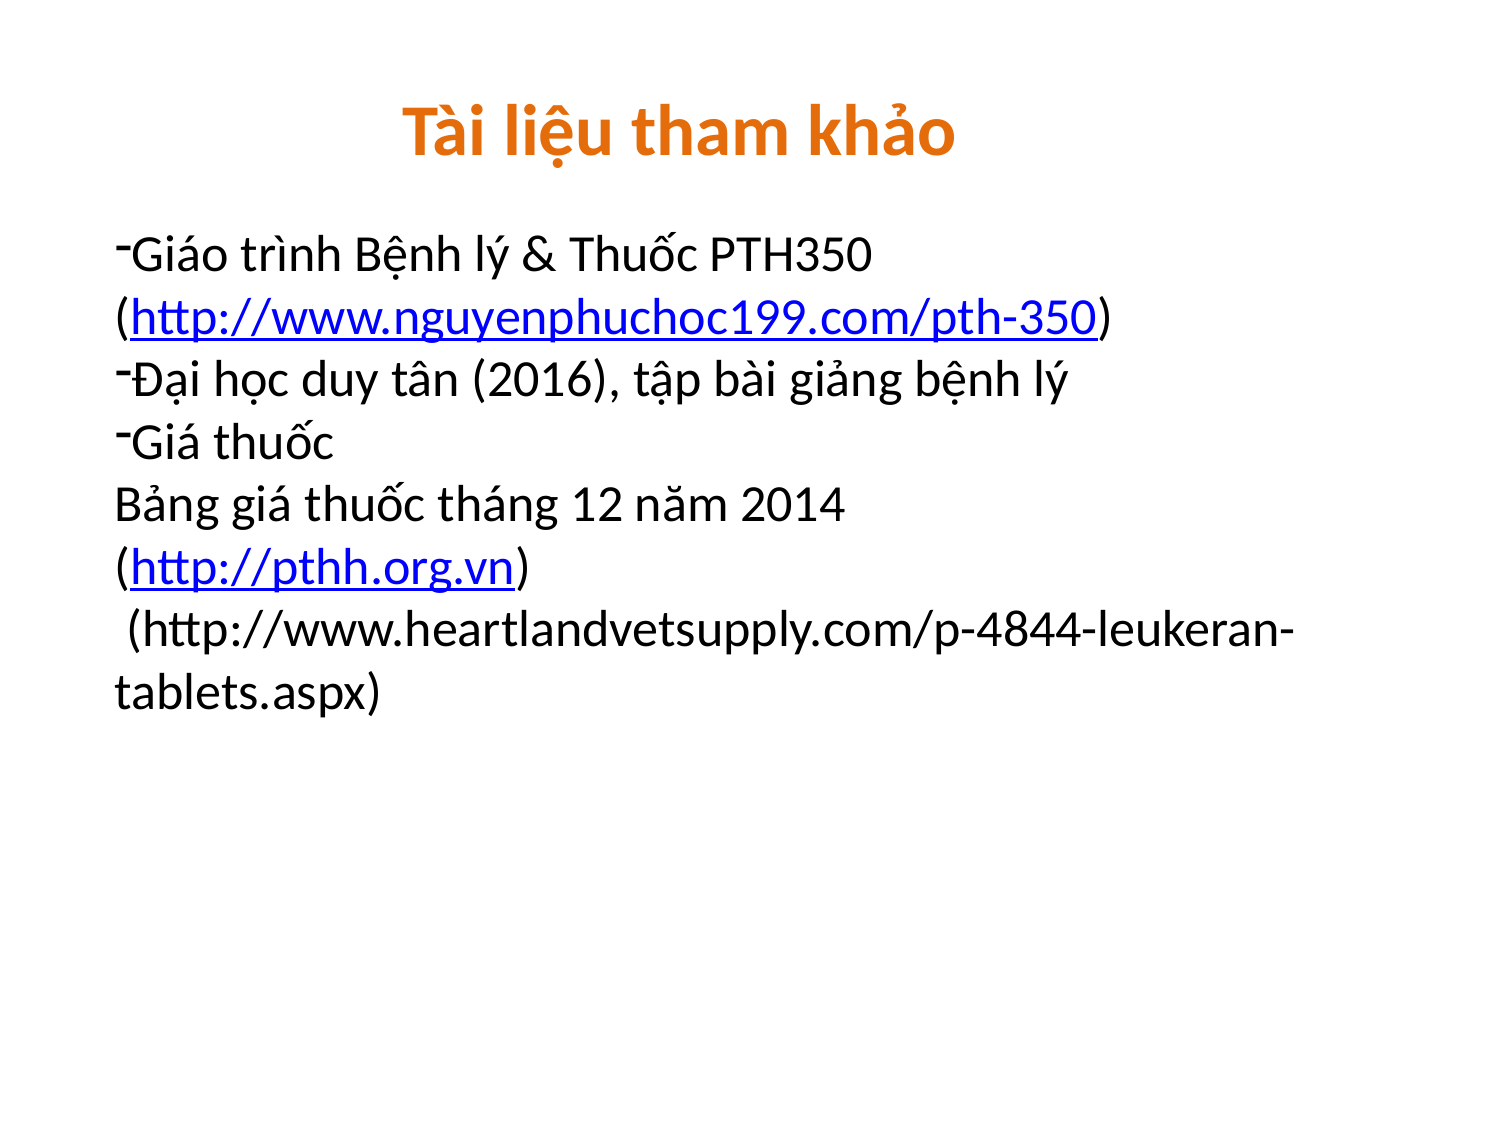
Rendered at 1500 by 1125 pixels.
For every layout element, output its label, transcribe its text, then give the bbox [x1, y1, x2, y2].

text_box Tài liệu tham khảo [387, 74, 1163, 212]
text_box Giáo trình Bệnh lý & Thuốc PTH350 (http://www.nguyenphuchoc199.com/pth-350) Đại học duy tân (2016), tập bài giảng bệnh lý Giá thuốc Bảng giá thuốc tháng 12 năm 2014 (http://pthh.org.vn) (http://www.heartlandvetsupply.com/p-4844-leukeran-tablets.aspx) [99, 212, 1350, 915]
